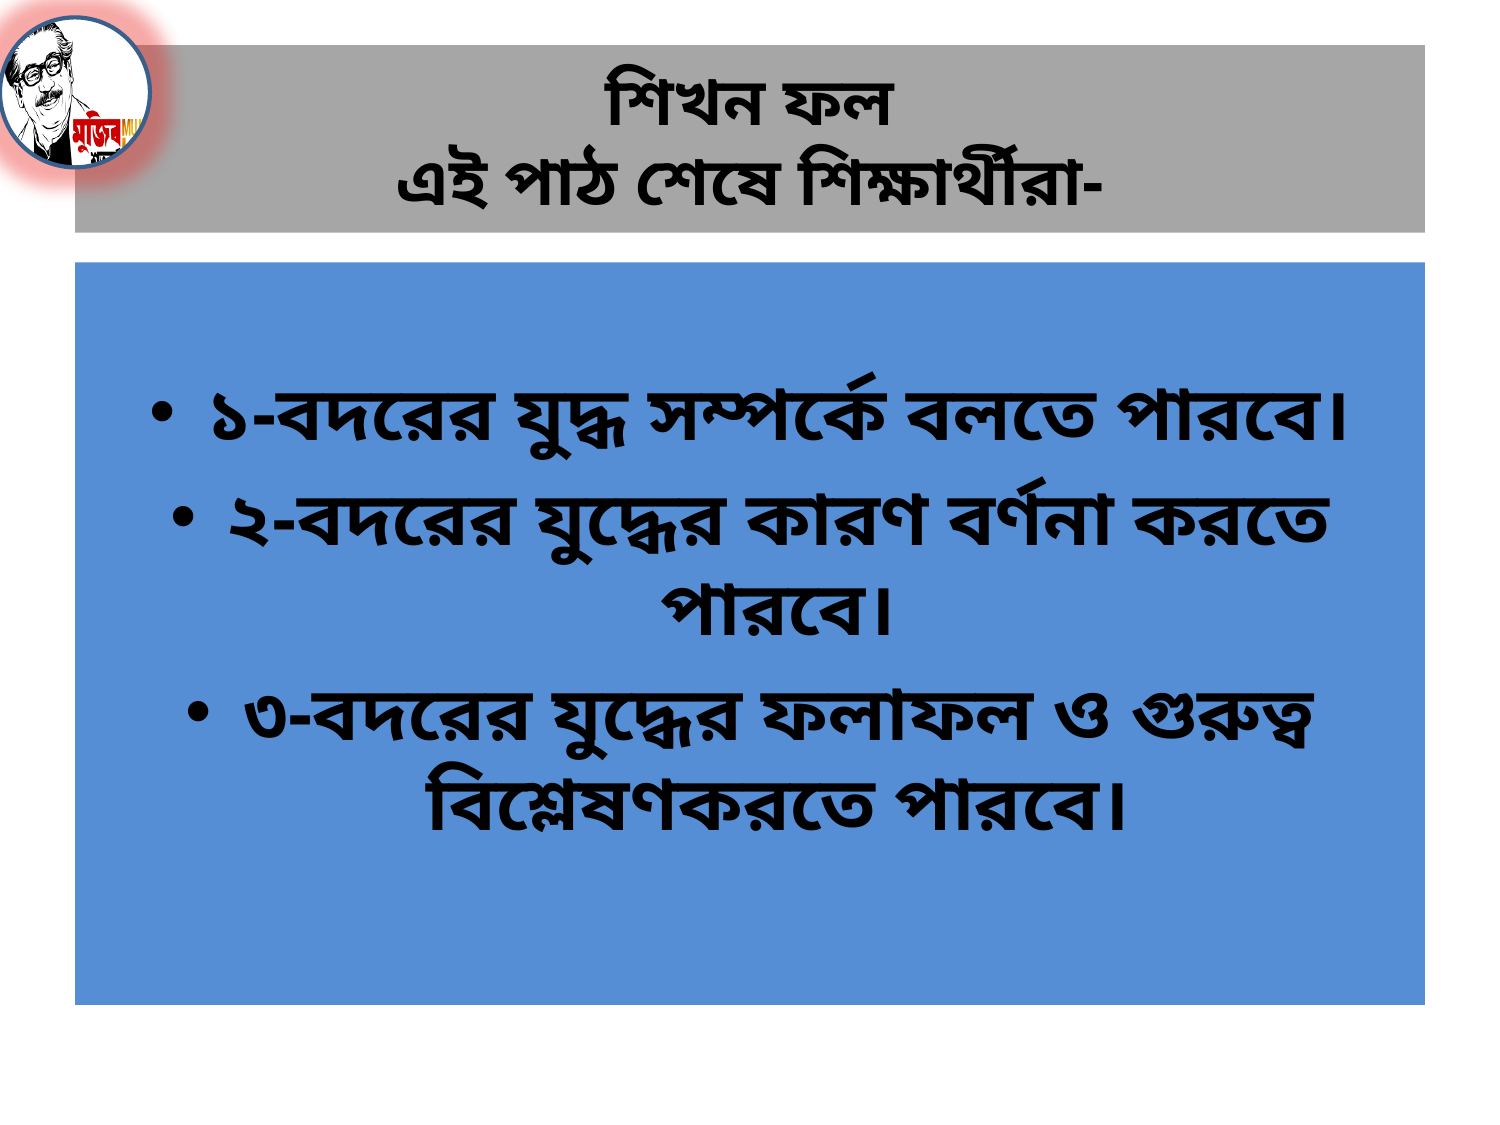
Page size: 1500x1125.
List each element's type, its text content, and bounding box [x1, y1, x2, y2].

list ১-বদরের যুদ্ধ সম্পর্কে বলতে পারবে। ২-বদরের যুদ্ধের কারণ বর্ণনা করতে পারবে। ৩-বদরের যুদ্ধের ফলাফল ও গুরুত্ব বিশ্লেষণকরতে পারবে। [75, 262, 1425, 1005]
text_box [0, 15, 153, 170]
title শিখন ফল এই পাঠ শেষে শিক্ষার্থীরা- [75, 45, 1425, 233]
